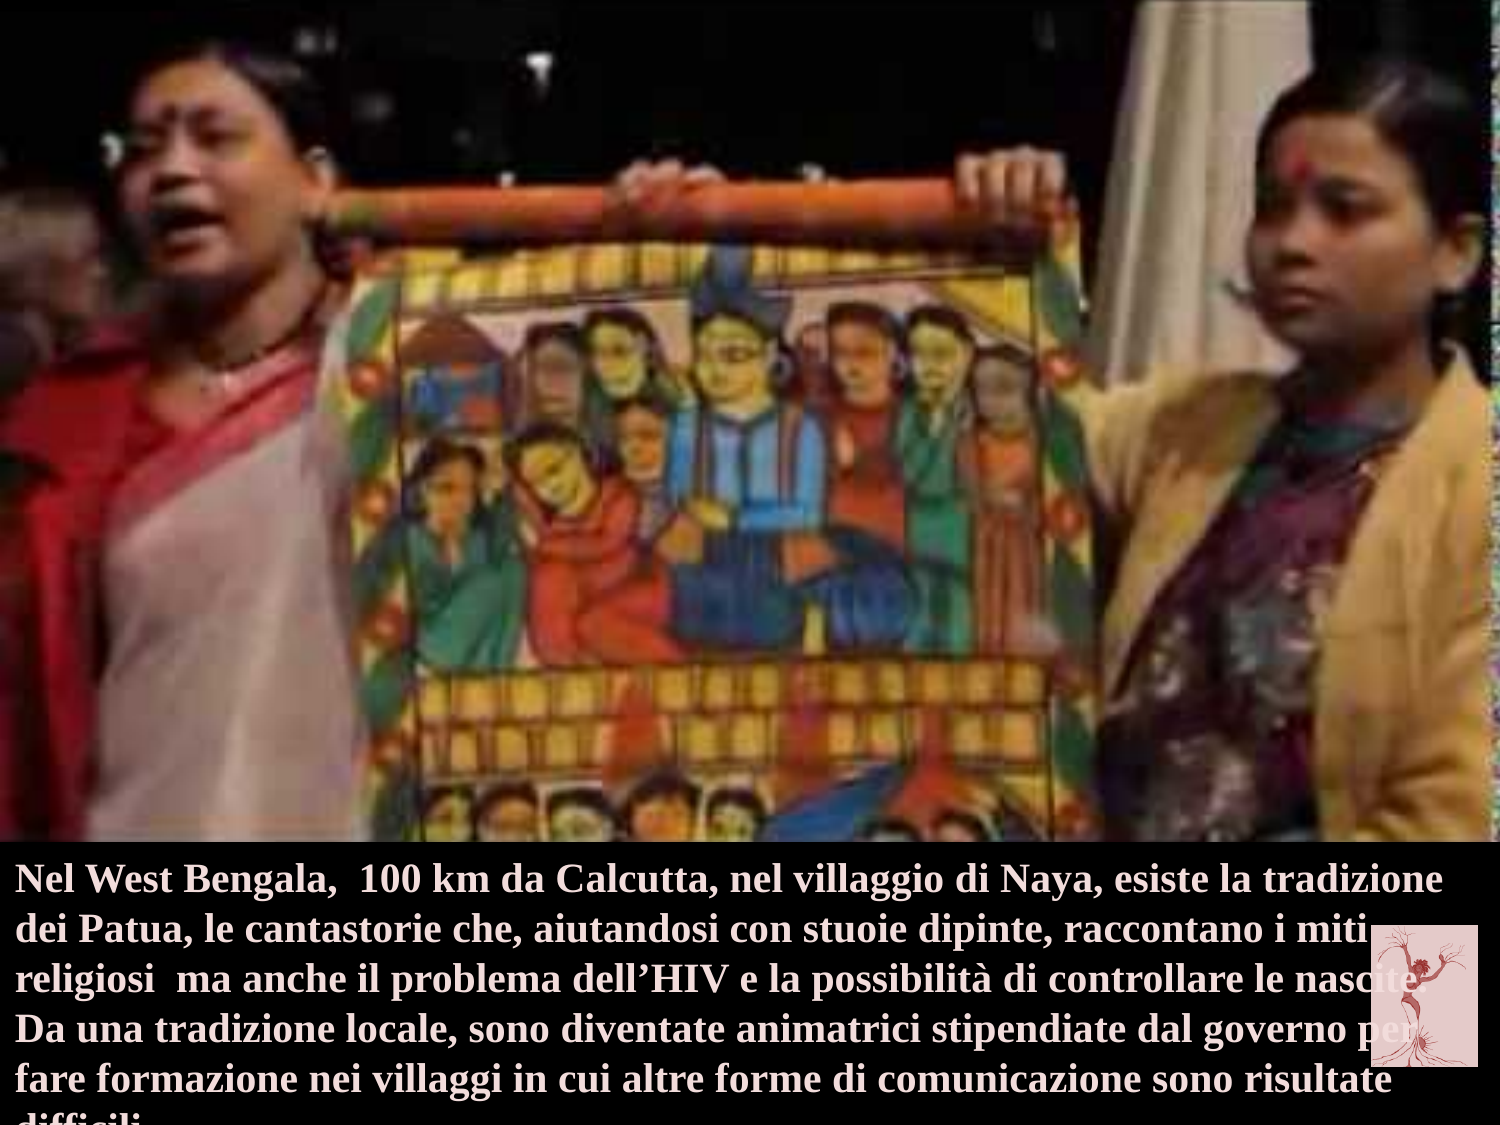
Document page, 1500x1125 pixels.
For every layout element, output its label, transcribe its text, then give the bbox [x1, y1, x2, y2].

picture [0, 0, 1500, 843]
text_box Nel West Bengala, 100 km da Calcutta, nel villaggio di Naya, esiste la tradizione dei Patua, le cantastorie che, aiutandosi con stuoie dipinte, raccontano i miti religiosi ma anche il problema dell’HIV e la possibilità di controllare le nascite. Da una tradizione locale, sono diventate animatrici stipendiate dal governo per fare formazione nei villaggi in cui altre forme di comunicazione sono risultate difficili. [0, 849, 1500, 1125]
picture [1370, 925, 1478, 1067]
